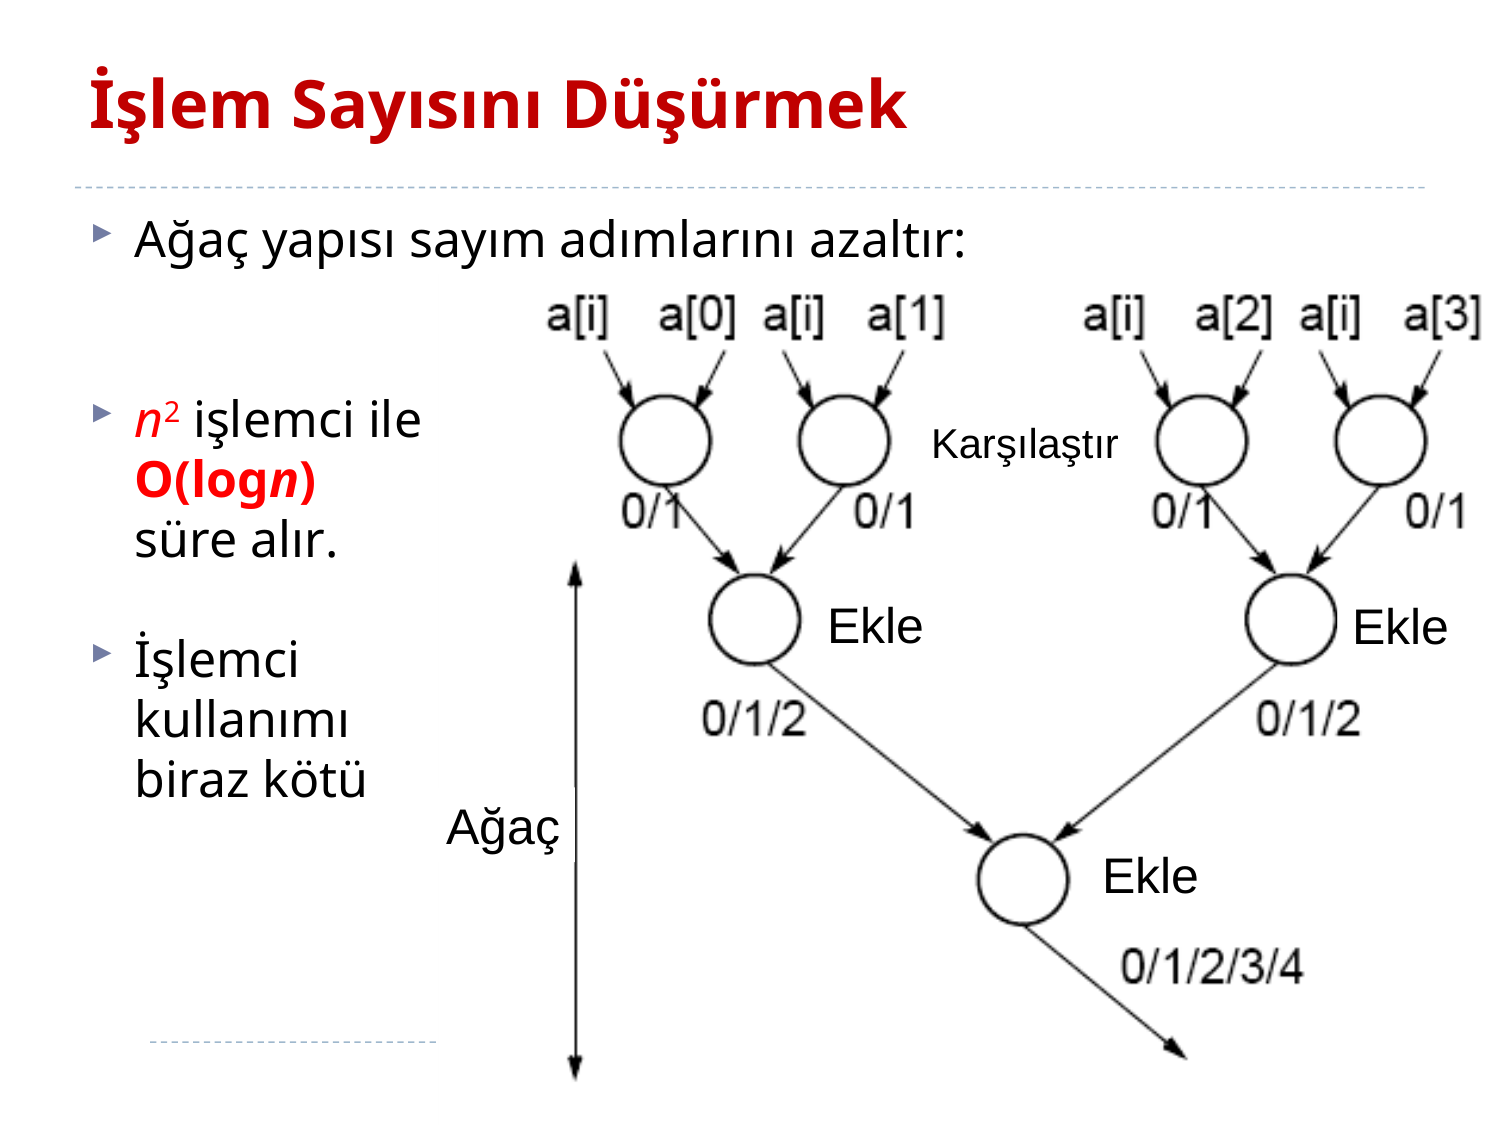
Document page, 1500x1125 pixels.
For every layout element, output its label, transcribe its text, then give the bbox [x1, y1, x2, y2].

list Ağaç yapısı sayım adımlarını azaltır: n2 işlemci ile O(logn) süre alır. İşlemci kullanımı biraz kötü [75, 200, 1425, 1010]
title İşlem Sayısını Düşürmek [75, 20, 1425, 183]
picture [437, 274, 1491, 1125]
